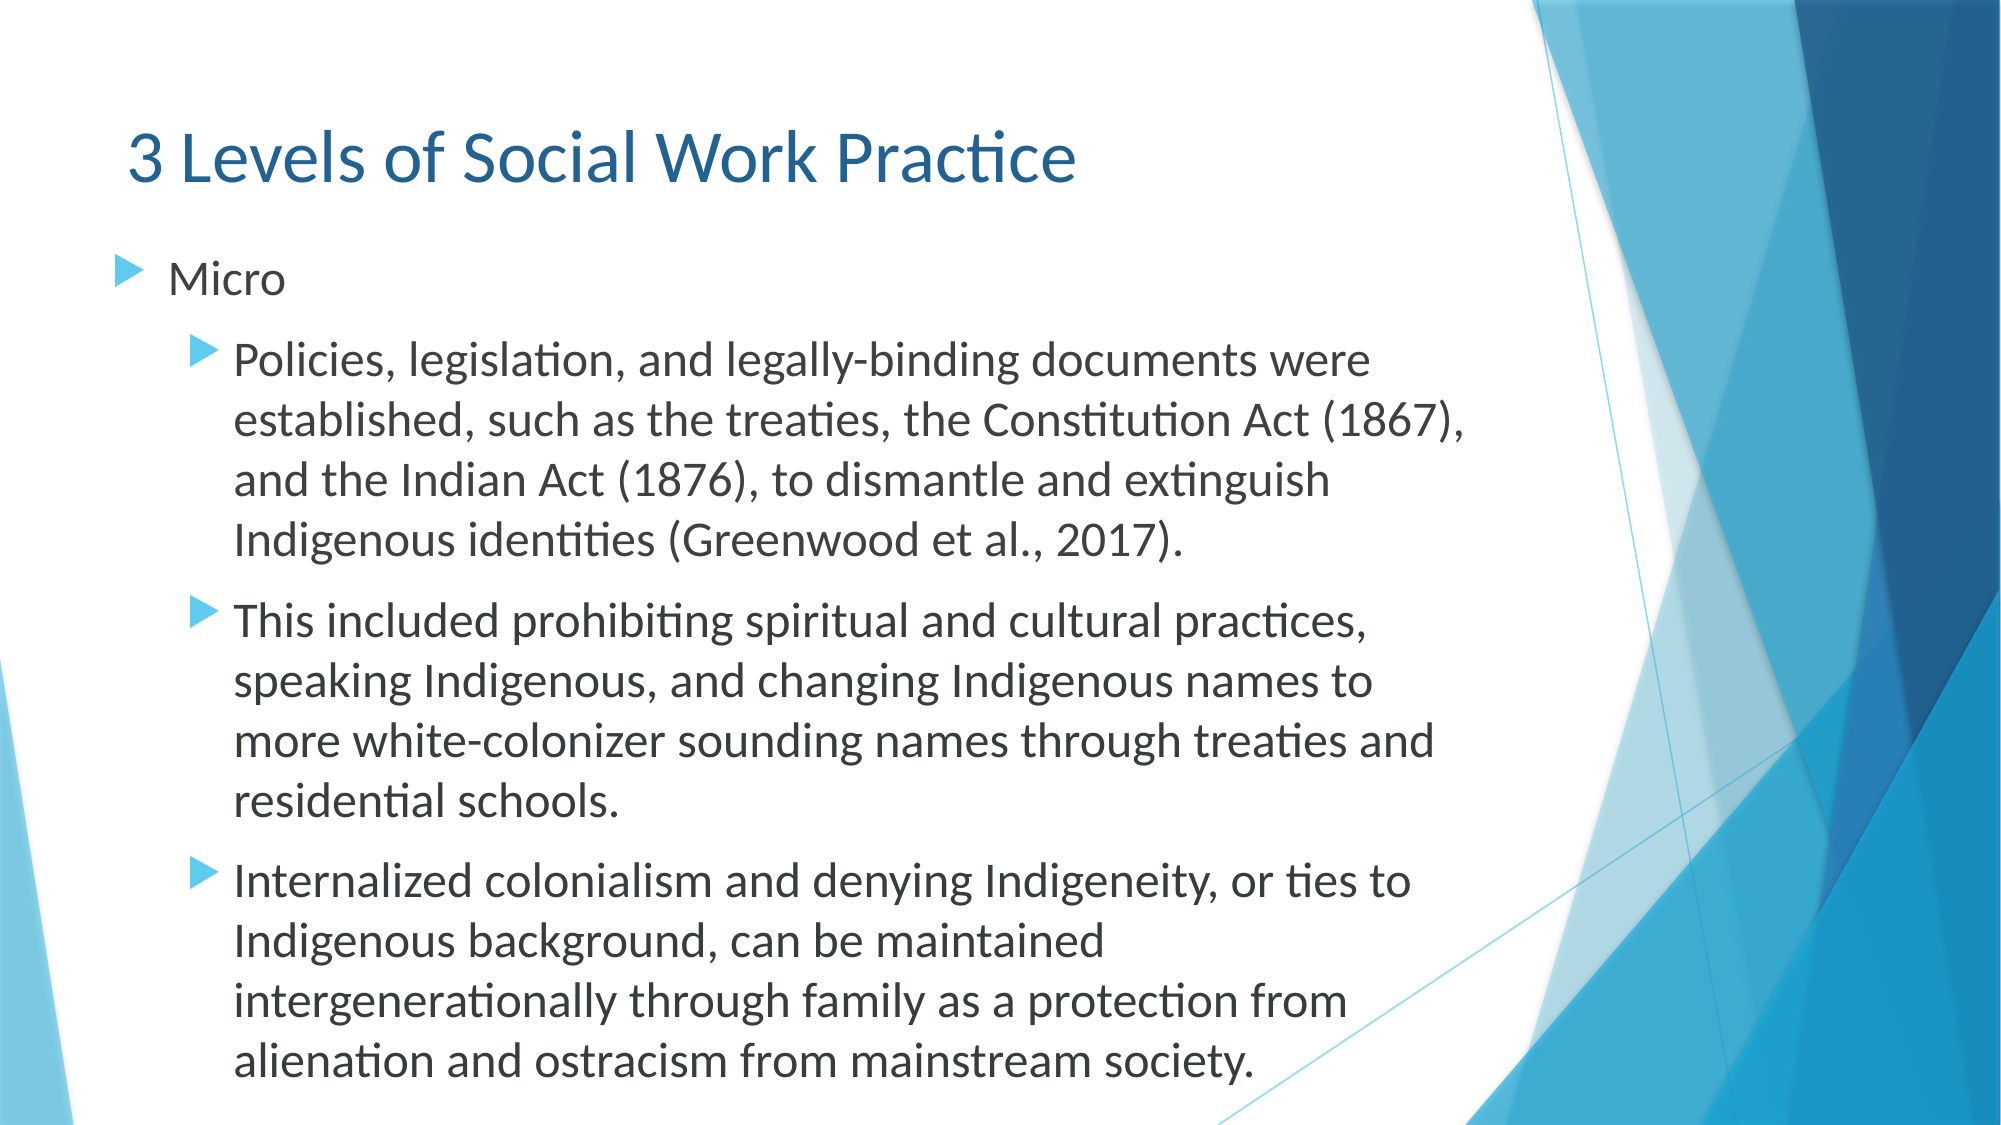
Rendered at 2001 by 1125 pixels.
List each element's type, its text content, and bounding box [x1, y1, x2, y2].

list Micro Policies, legislation, and legally-binding documents were established, such as the treaties, the Constitution Act (1867), and the Indian Act (1876), to dismantle and extinguish Indigenous identities (Greenwood et al., 2017). This included prohibiting spiritual and cultural practices, speaking Indigenous, and changing Indigenous names to more white-colonizer sounding names through treaties and residential schools. Internalized colonialism and denying Indigeneity, or ties to Indigenous background, can be maintained intergenerationally through family as a protection from alienation and ostracism from mainstream society. [96, 237, 1507, 875]
title 3 Levels of Social Work Practice [111, 99, 1522, 238]
